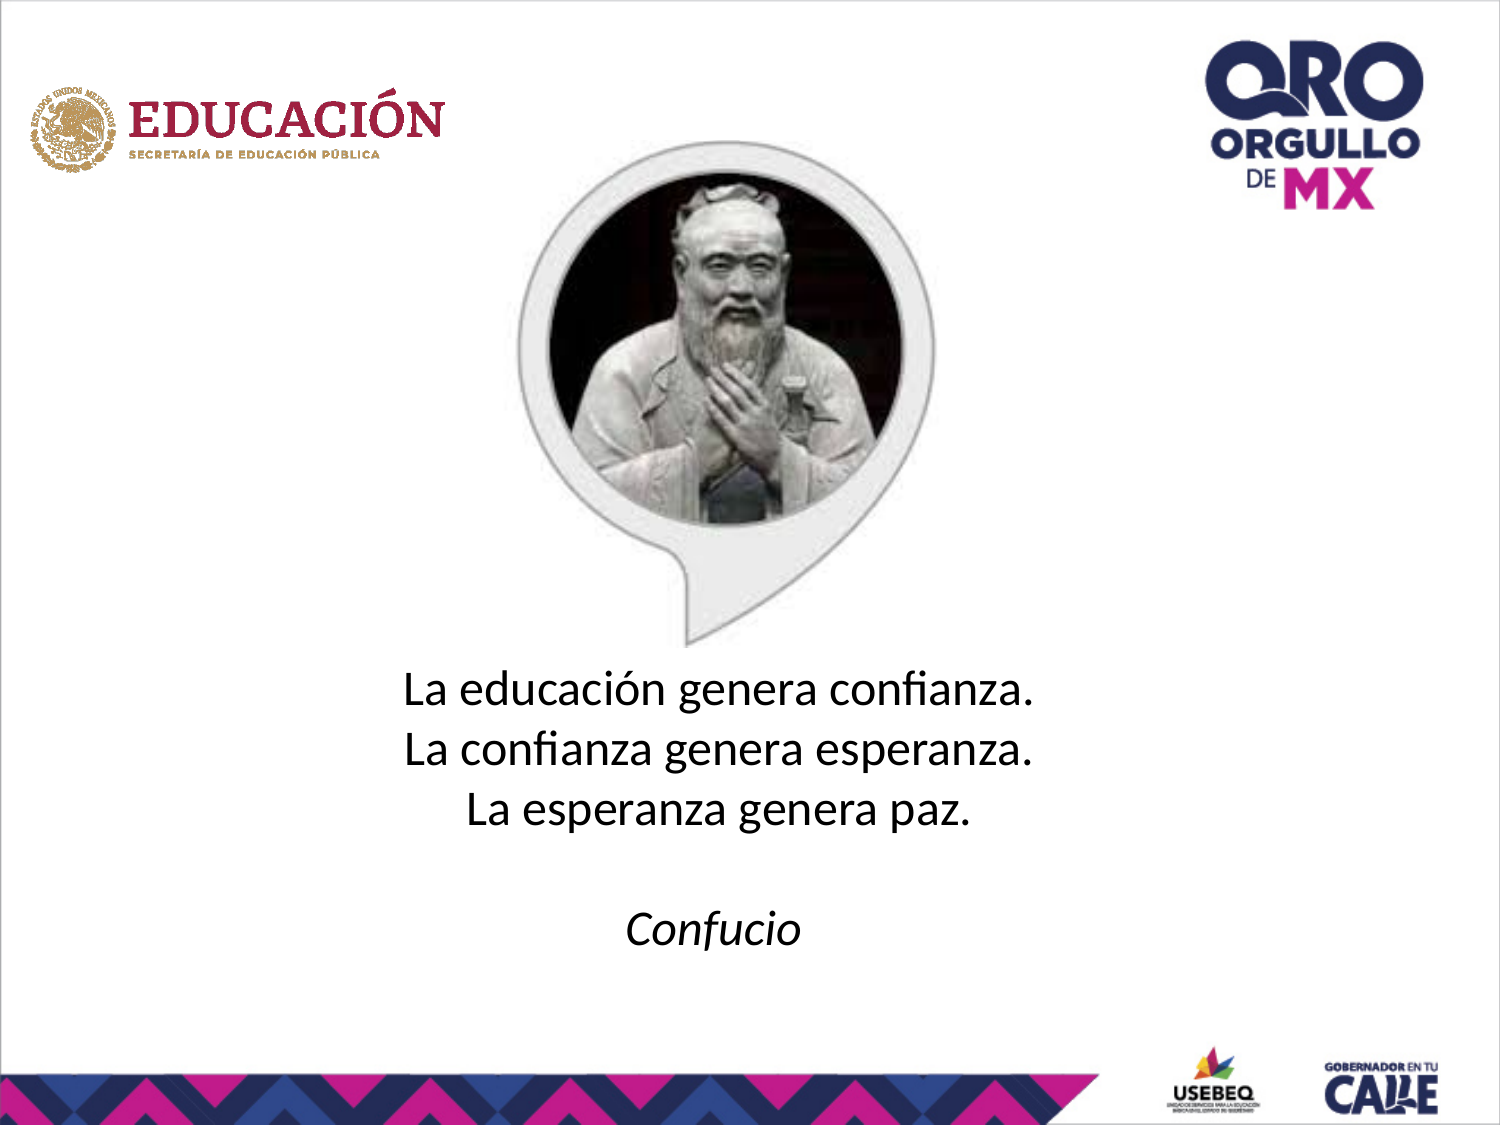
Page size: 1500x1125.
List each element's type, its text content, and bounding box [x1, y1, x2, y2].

text_box La educación genera confianza. La confianza genera esperanza. La esperanza genera paz. Confucio [374, 647, 1065, 963]
picture [0, 0, 1500, 1125]
